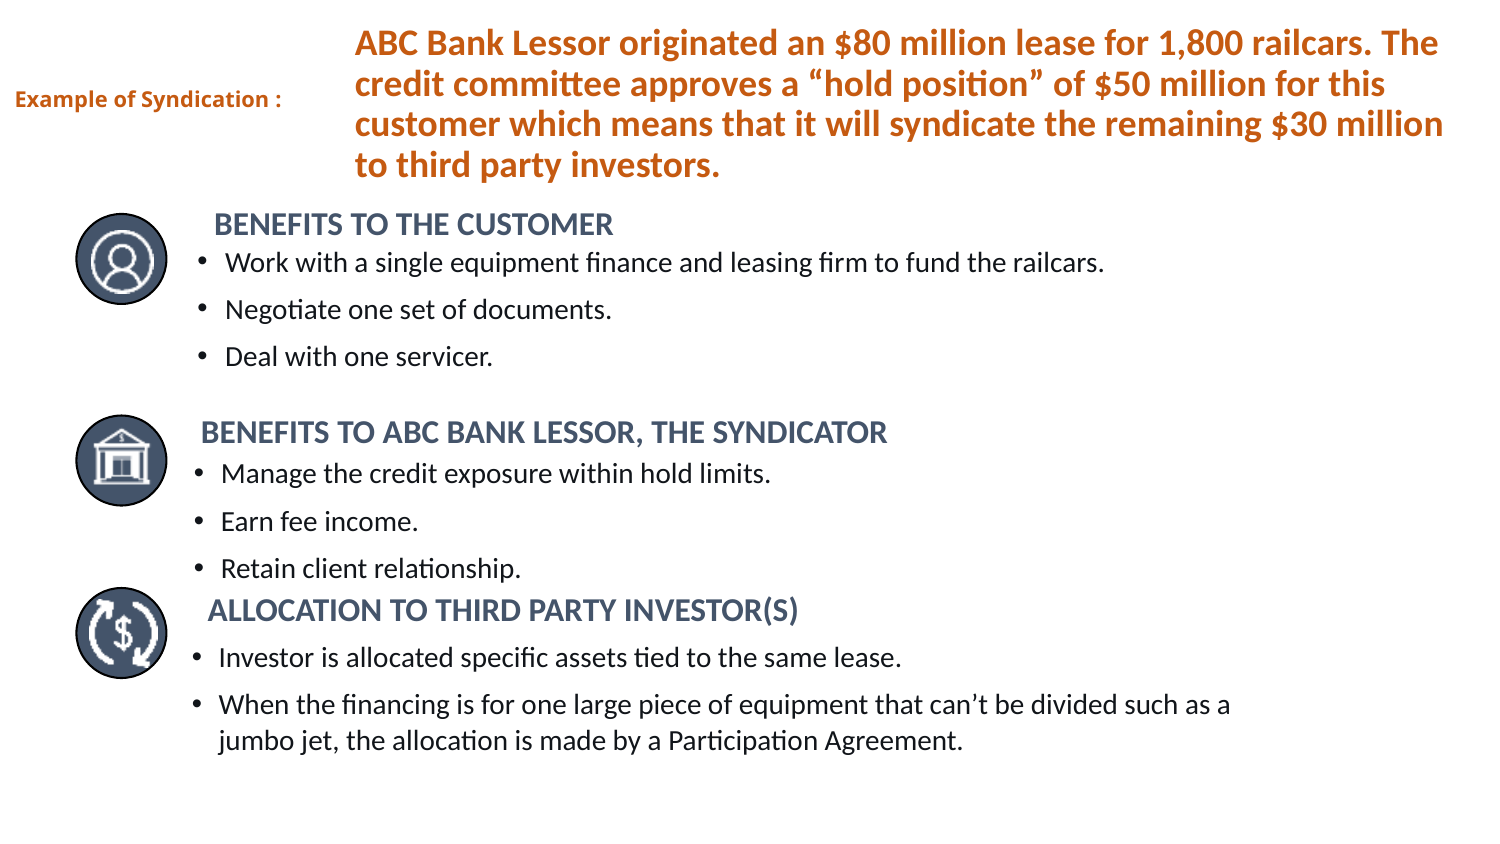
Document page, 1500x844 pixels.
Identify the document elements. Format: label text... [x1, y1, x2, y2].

picture [89, 599, 158, 668]
title Example of Syndication : [0, 80, 400, 121]
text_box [76, 581, 1318, 766]
picture [91, 230, 154, 294]
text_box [76, 399, 1270, 595]
picture [91, 426, 153, 488]
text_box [76, 194, 1238, 382]
list ABC Bank Lessor originated an $80 million lease for 1,800 railcars. The credit committee approves a “hold position” of $50 million for this customer which means that it will syndicate the remaining $30 million to third party investors. [339, 16, 1483, 488]
